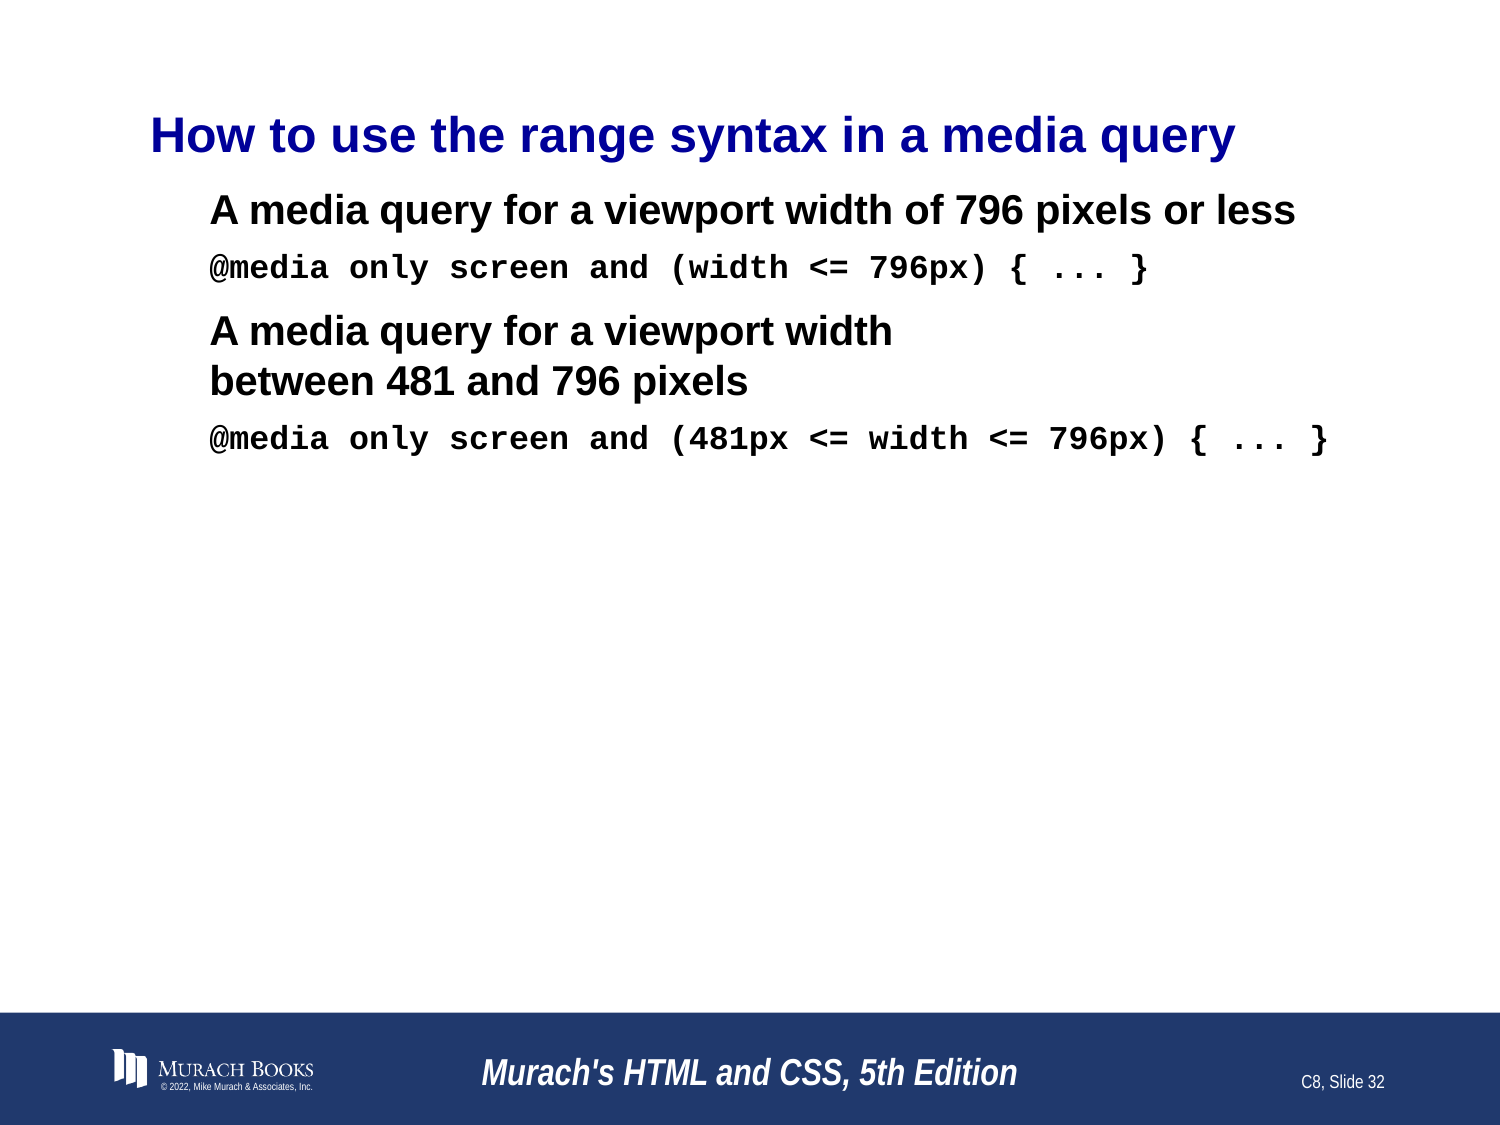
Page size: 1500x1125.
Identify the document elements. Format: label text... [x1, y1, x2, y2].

slide_number Murach's HTML and CSS, 5th Edition [463, 1025, 1050, 1100]
slide_number C8, Slide 32 [1087, 1025, 1400, 1100]
footer © 2022, Mike Murach & Associates, Inc. [12, 1025, 463, 1100]
title How to use the range syntax in a media query [150, 102, 1350, 164]
list A media query for a viewport width of 796 pixels or less @media only screen and (width <= 796px) { ... } A media query for a viewport width between 481 and 796 pixels @media only screen and (481px <= width <= 796px) { ... } [137, 174, 1350, 975]
